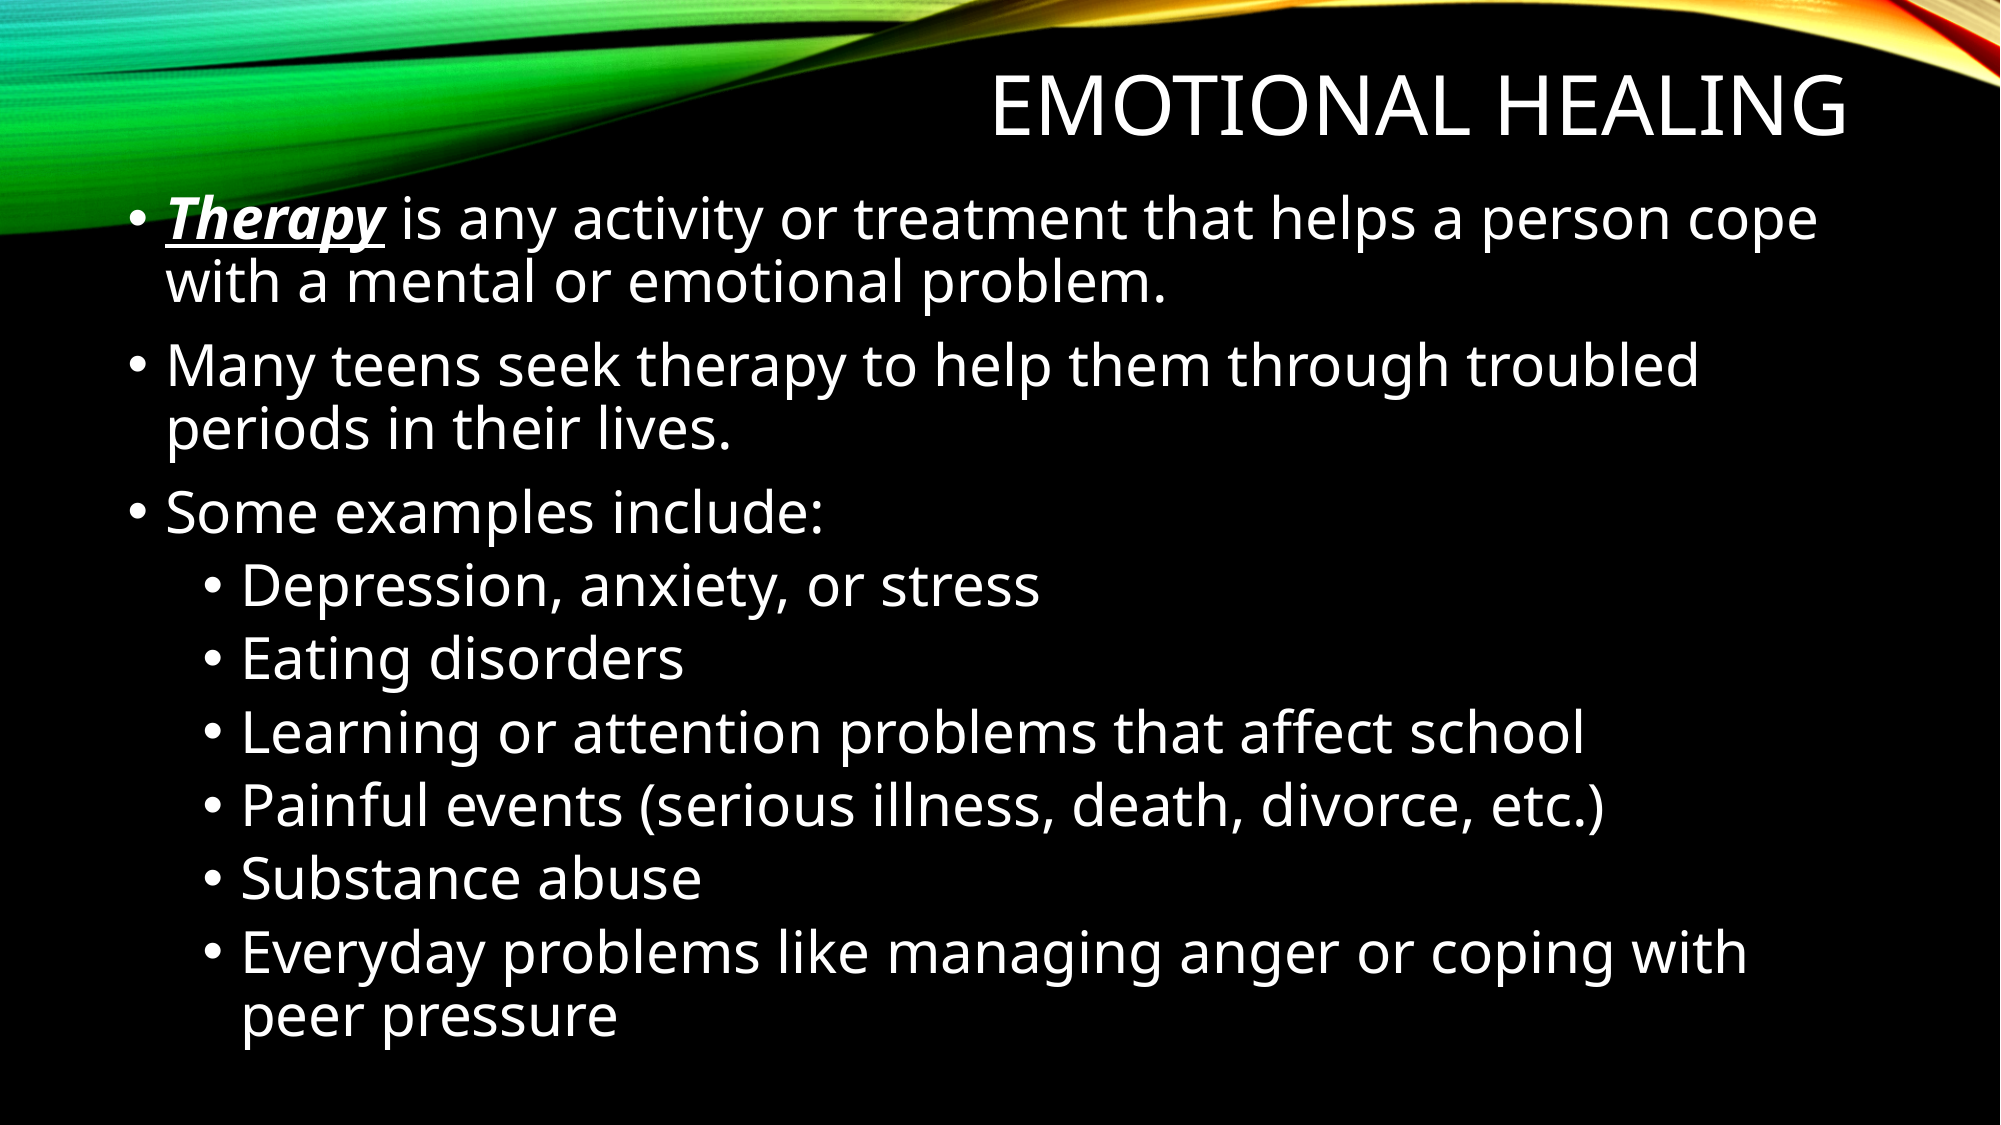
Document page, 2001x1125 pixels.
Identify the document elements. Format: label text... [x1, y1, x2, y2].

title Emotional healing [474, 49, 1888, 167]
picture [0, 0, 2000, 237]
list Therapy is any activity or treatment that helps a person cope with a mental or emotional problem. Many teens seek therapy to help them through troubled periods in their lives. Some examples include: Depression, anxiety, or stress Eating disorders Learning or attention problems that affect school Painful events (serious illness, death, divorce, etc.) Substance abuse Everyday problems like managing anger or coping with peer pressure [112, 181, 1888, 1101]
